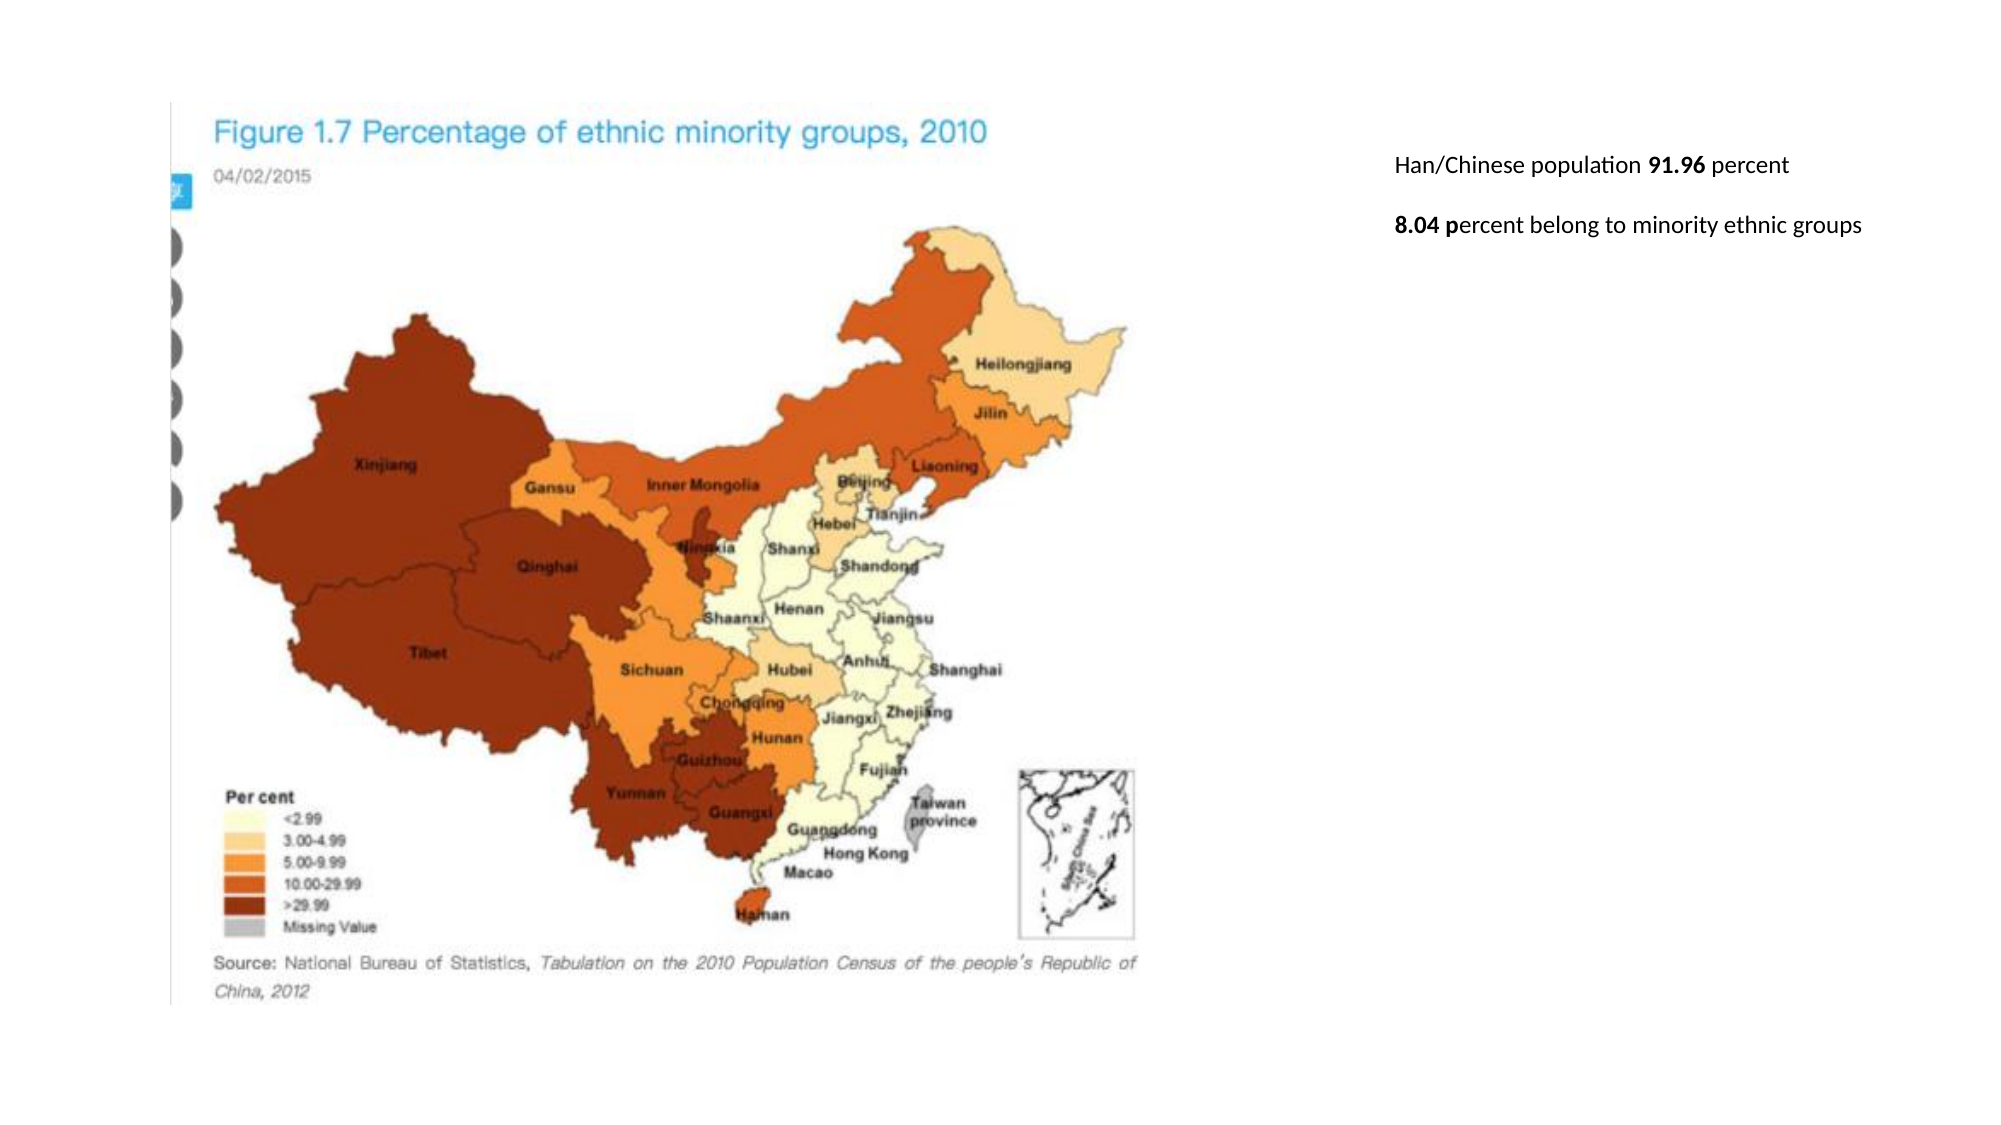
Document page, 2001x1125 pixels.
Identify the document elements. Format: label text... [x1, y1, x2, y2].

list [0, 102, 1354, 1005]
text_box Han/Chinese population 91.96 percent 8.04 percent belong to minority ethnic groups [1380, 141, 1945, 247]
